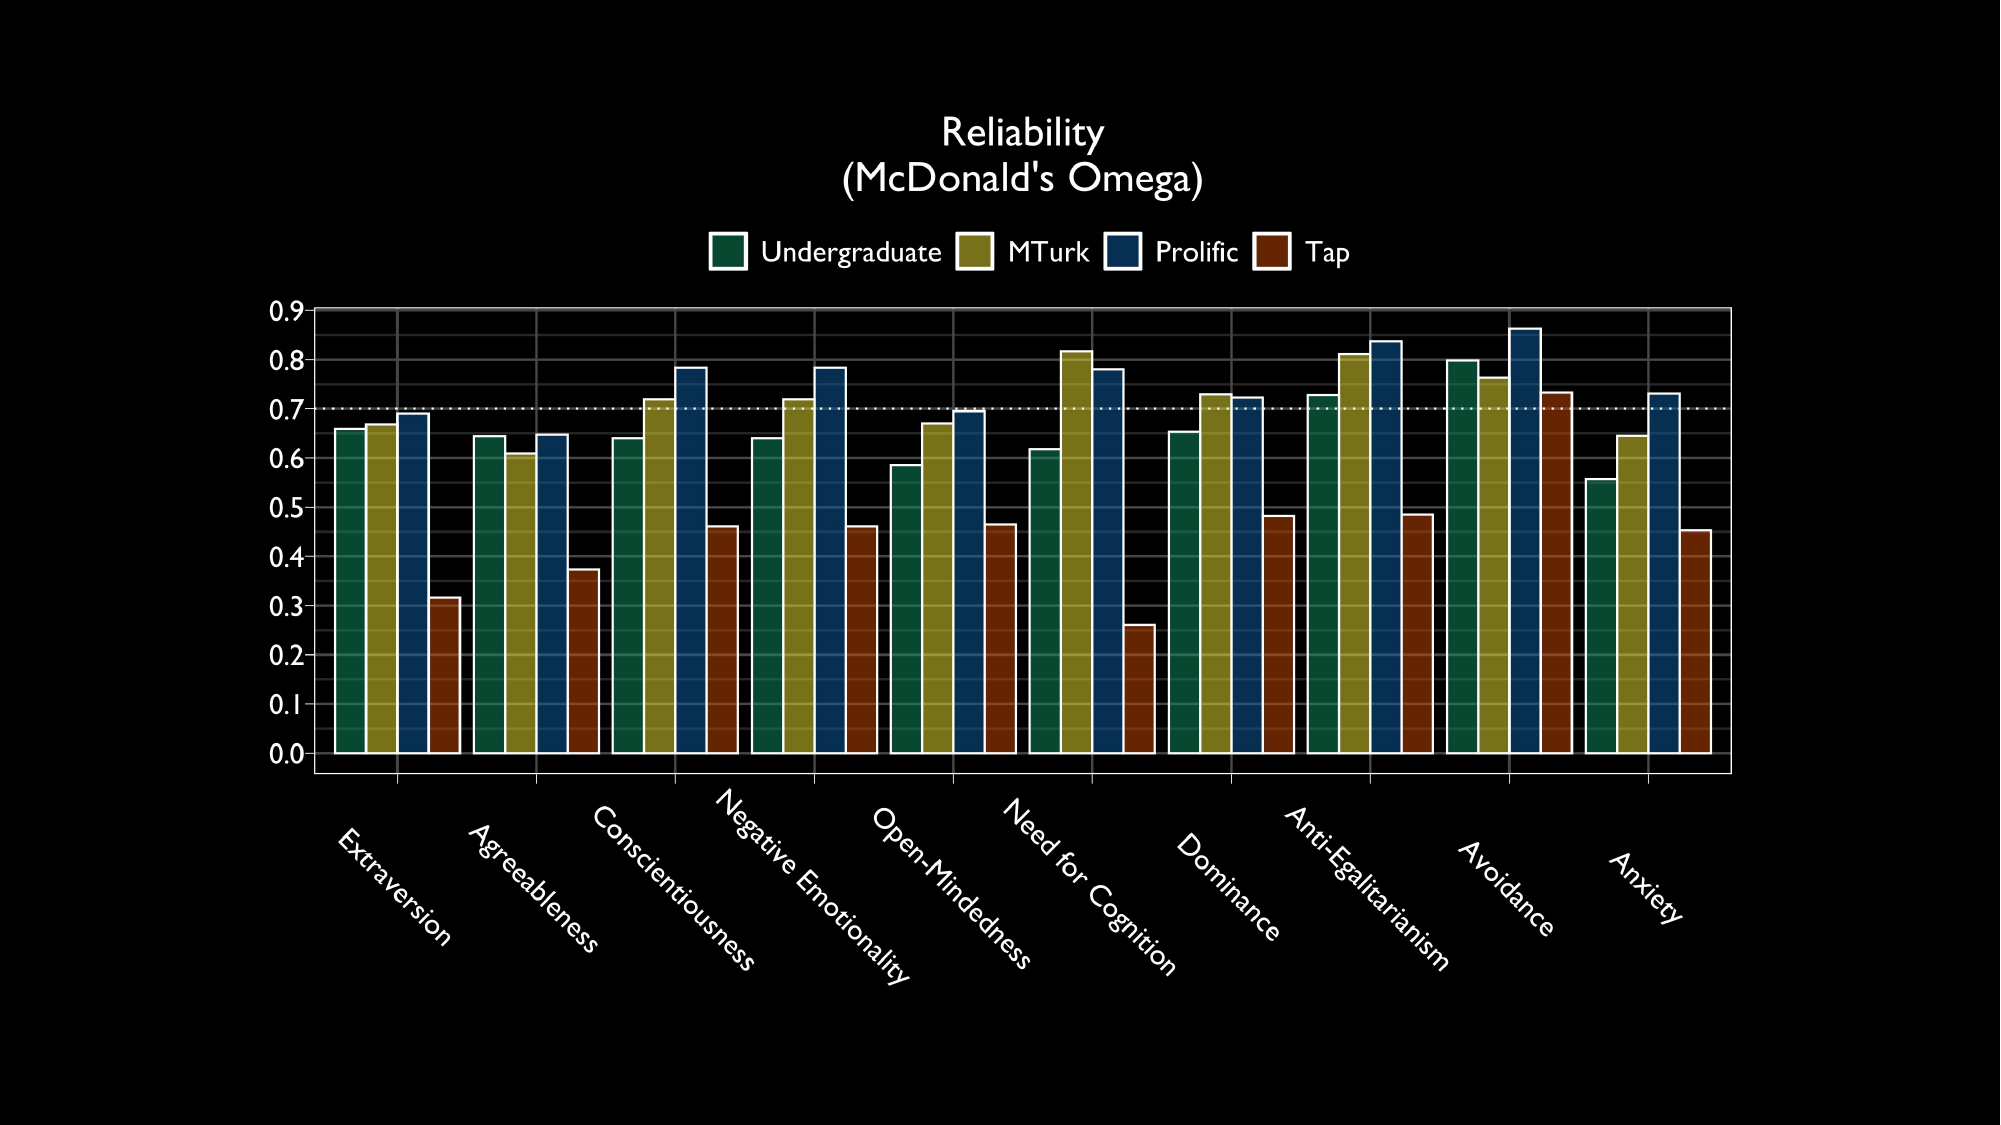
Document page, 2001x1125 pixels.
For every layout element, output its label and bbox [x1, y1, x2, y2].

picture [238, 105, 1762, 1020]
